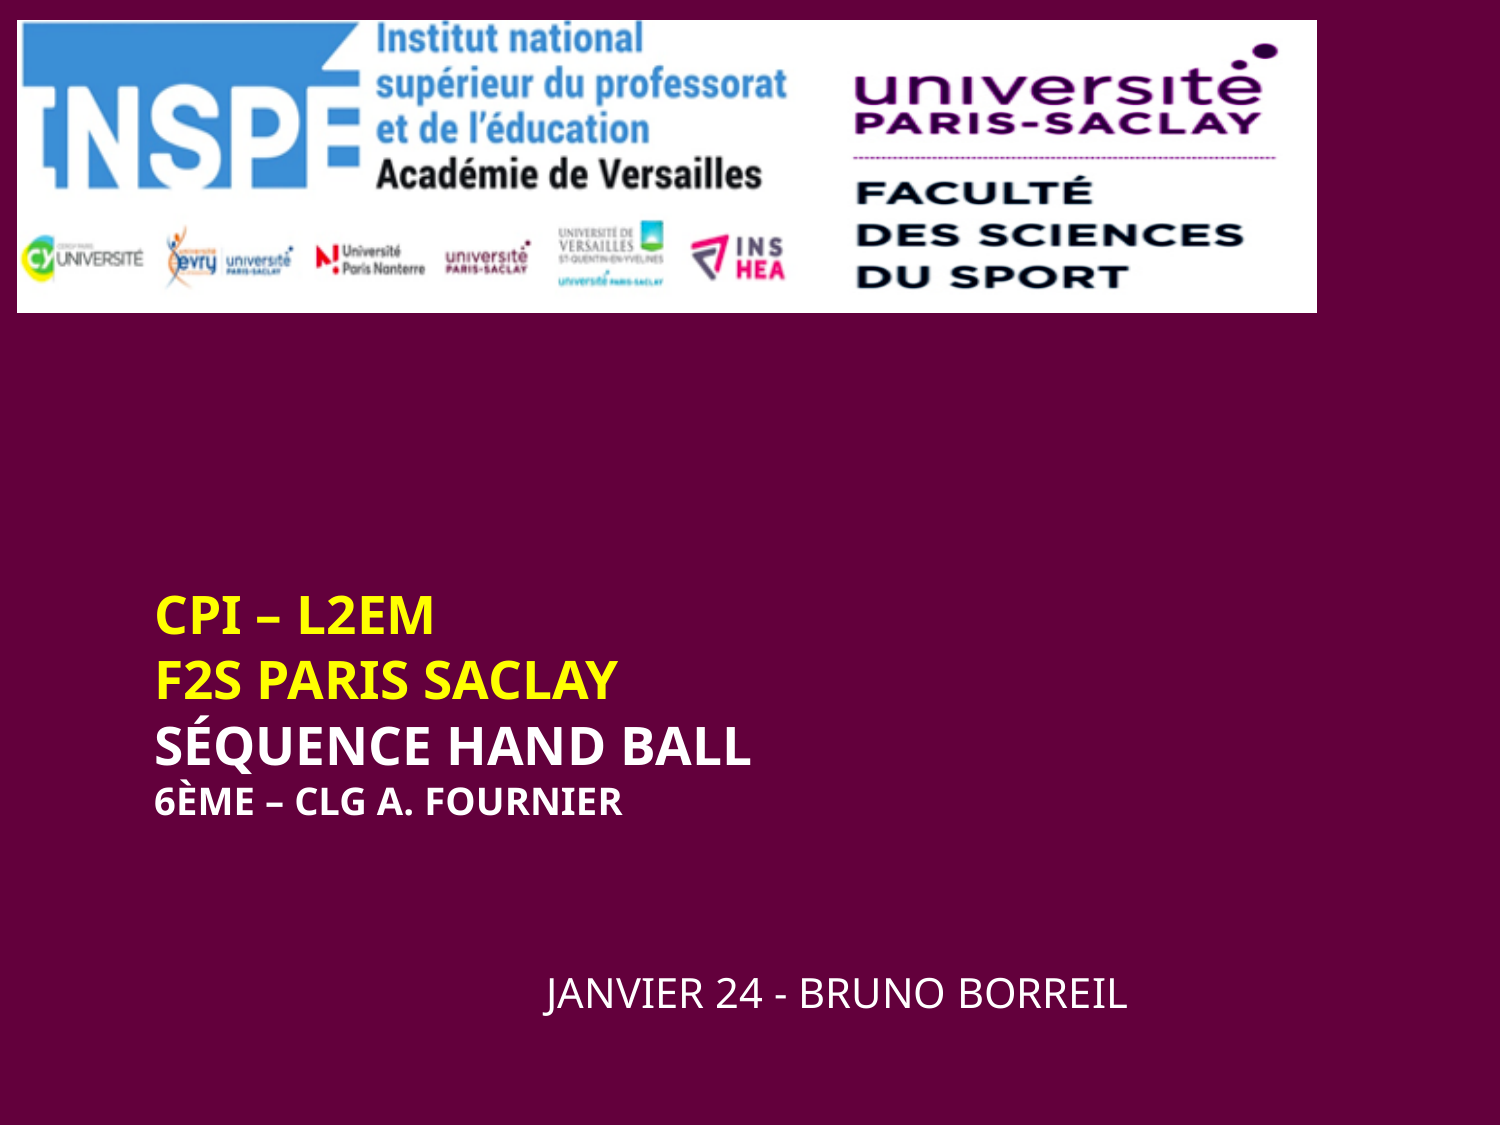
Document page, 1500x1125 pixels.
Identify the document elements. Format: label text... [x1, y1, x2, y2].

picture [17, 20, 1317, 313]
subtitle JANVIER 24 - BRUNO BORREIL [531, 903, 1317, 1026]
title CPI – L2EM F2S PARIS SACLAY SÉQUENCE HAND BALL 6ÈME – CLG A. FOURNIER [139, 371, 1317, 906]
